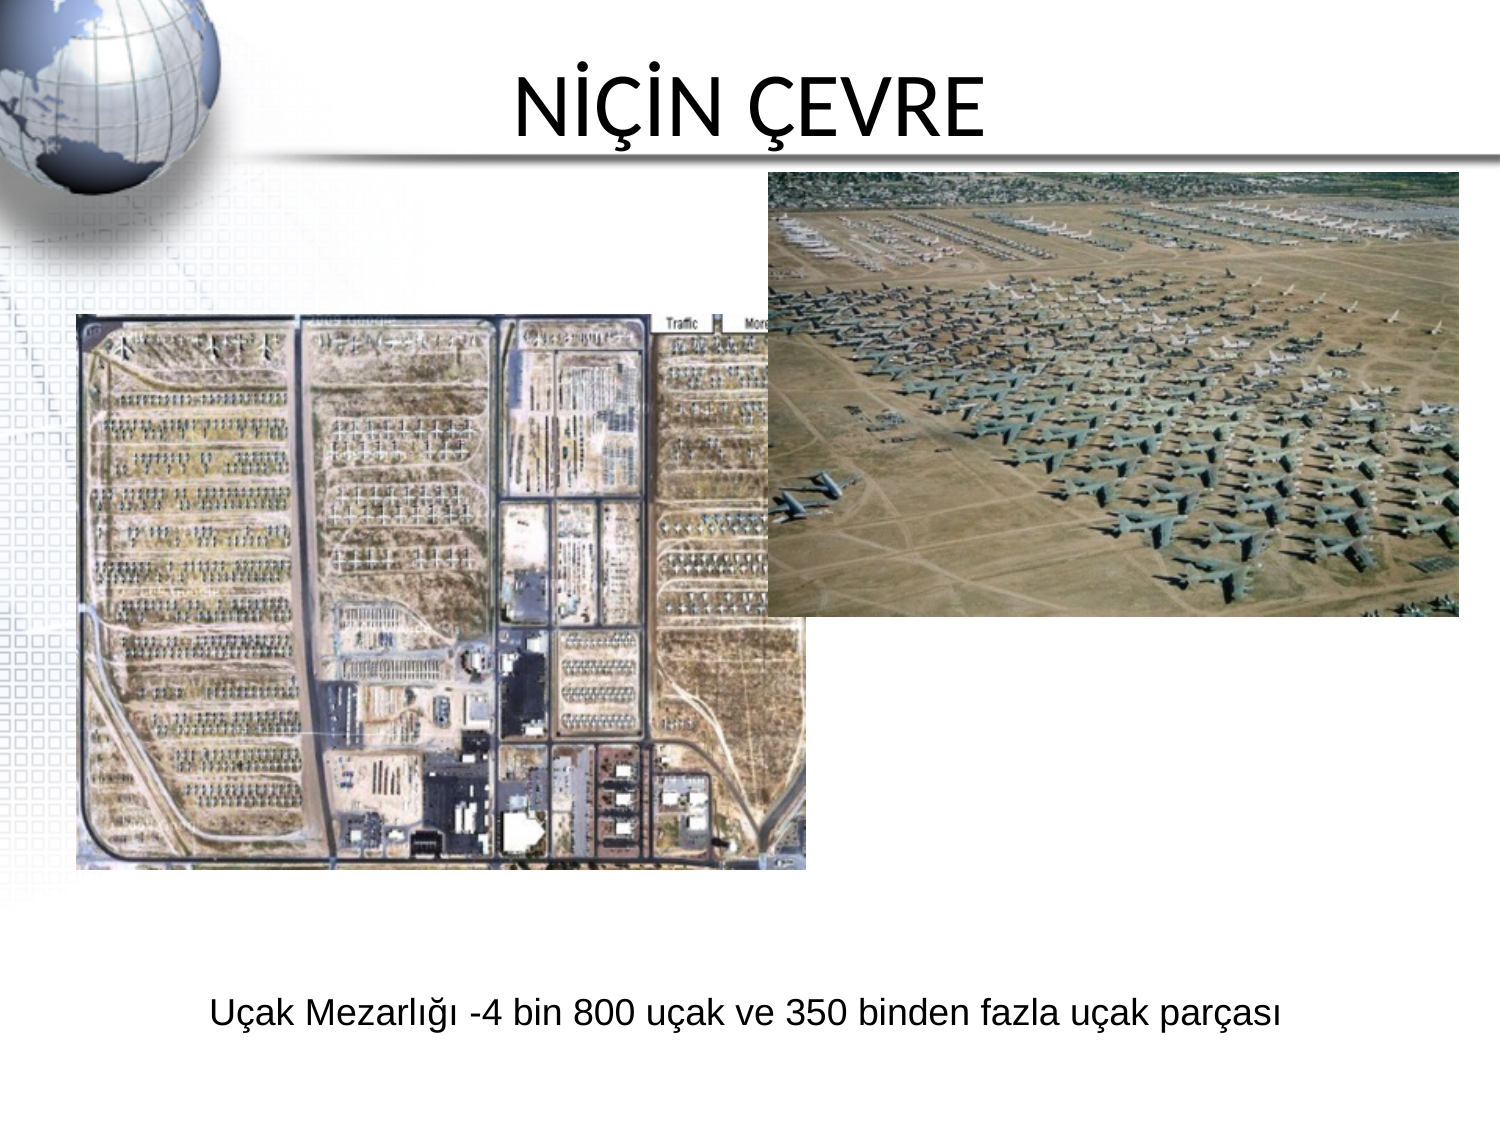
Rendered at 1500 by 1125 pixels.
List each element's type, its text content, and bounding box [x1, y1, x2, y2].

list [76, 314, 806, 870]
picture [0, 0, 1500, 1125]
text_box Uçak Mezarlığı -4 bin 800 uçak ve 350 binden fazla uçak parçası [84, 980, 1418, 1041]
title NİÇİN ÇEVRE [75, 33, 1425, 167]
